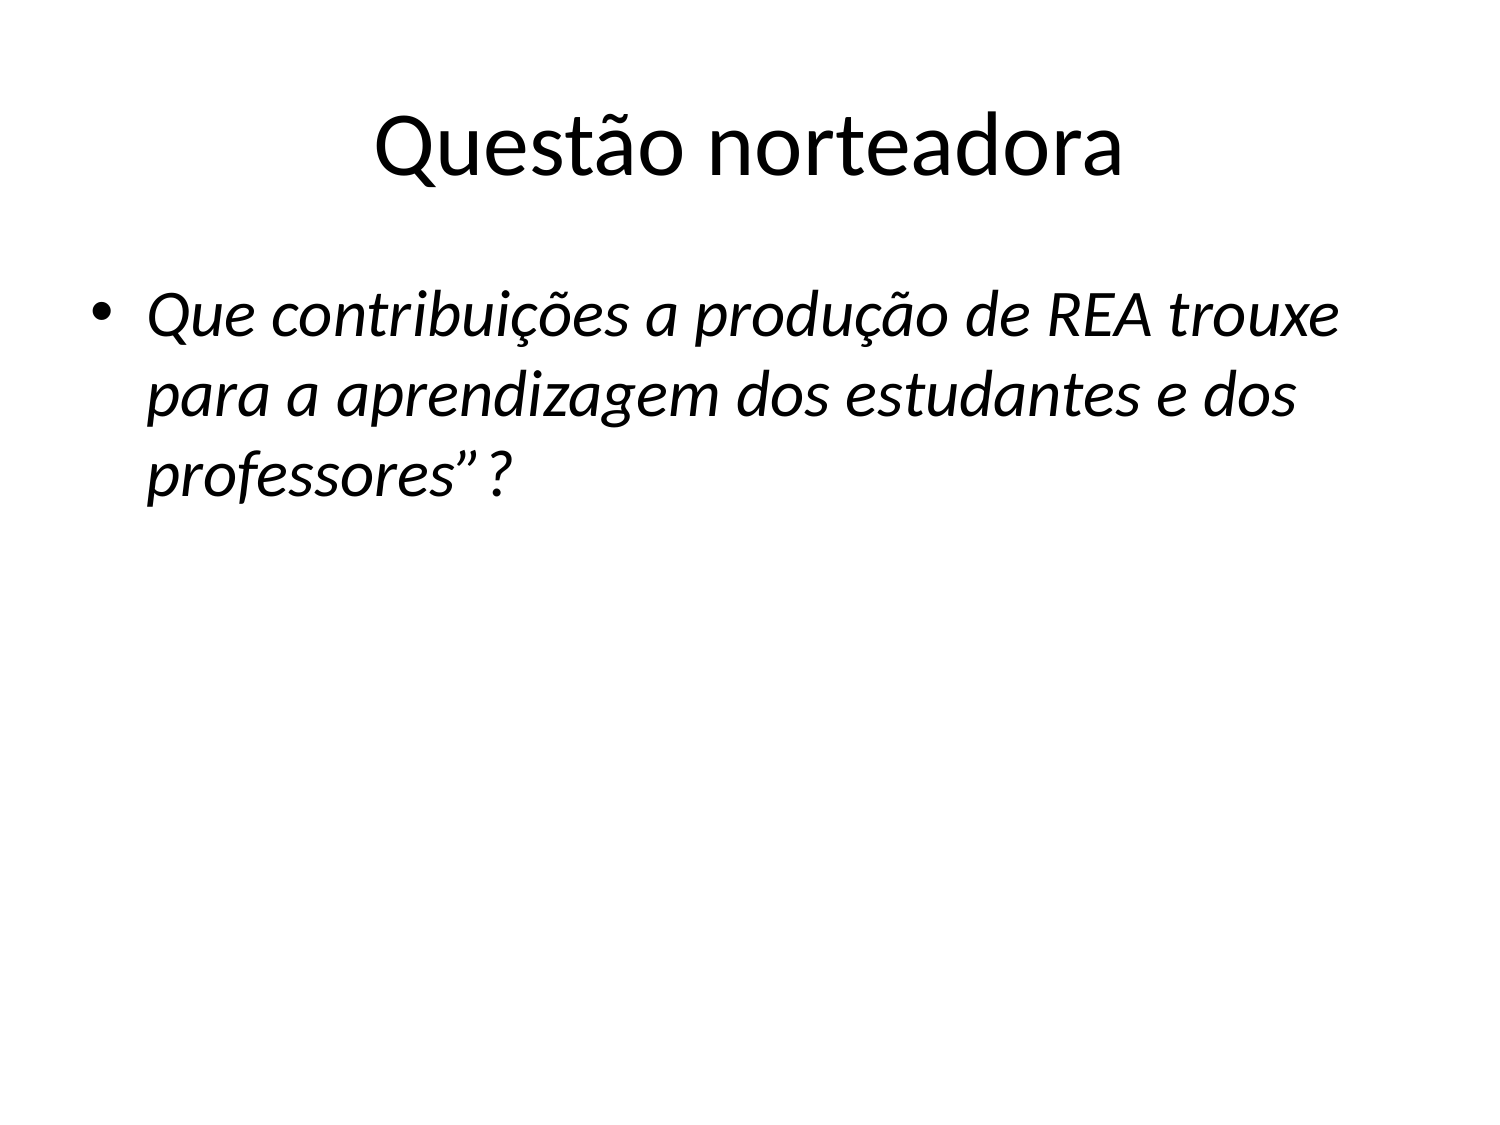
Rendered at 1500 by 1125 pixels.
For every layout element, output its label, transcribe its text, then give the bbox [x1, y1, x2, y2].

list Que contribuições a produção de REA trouxe para a aprendizagem dos estudantes e dos professores”? [75, 262, 1425, 1005]
title Questão norteadora [75, 45, 1425, 233]
